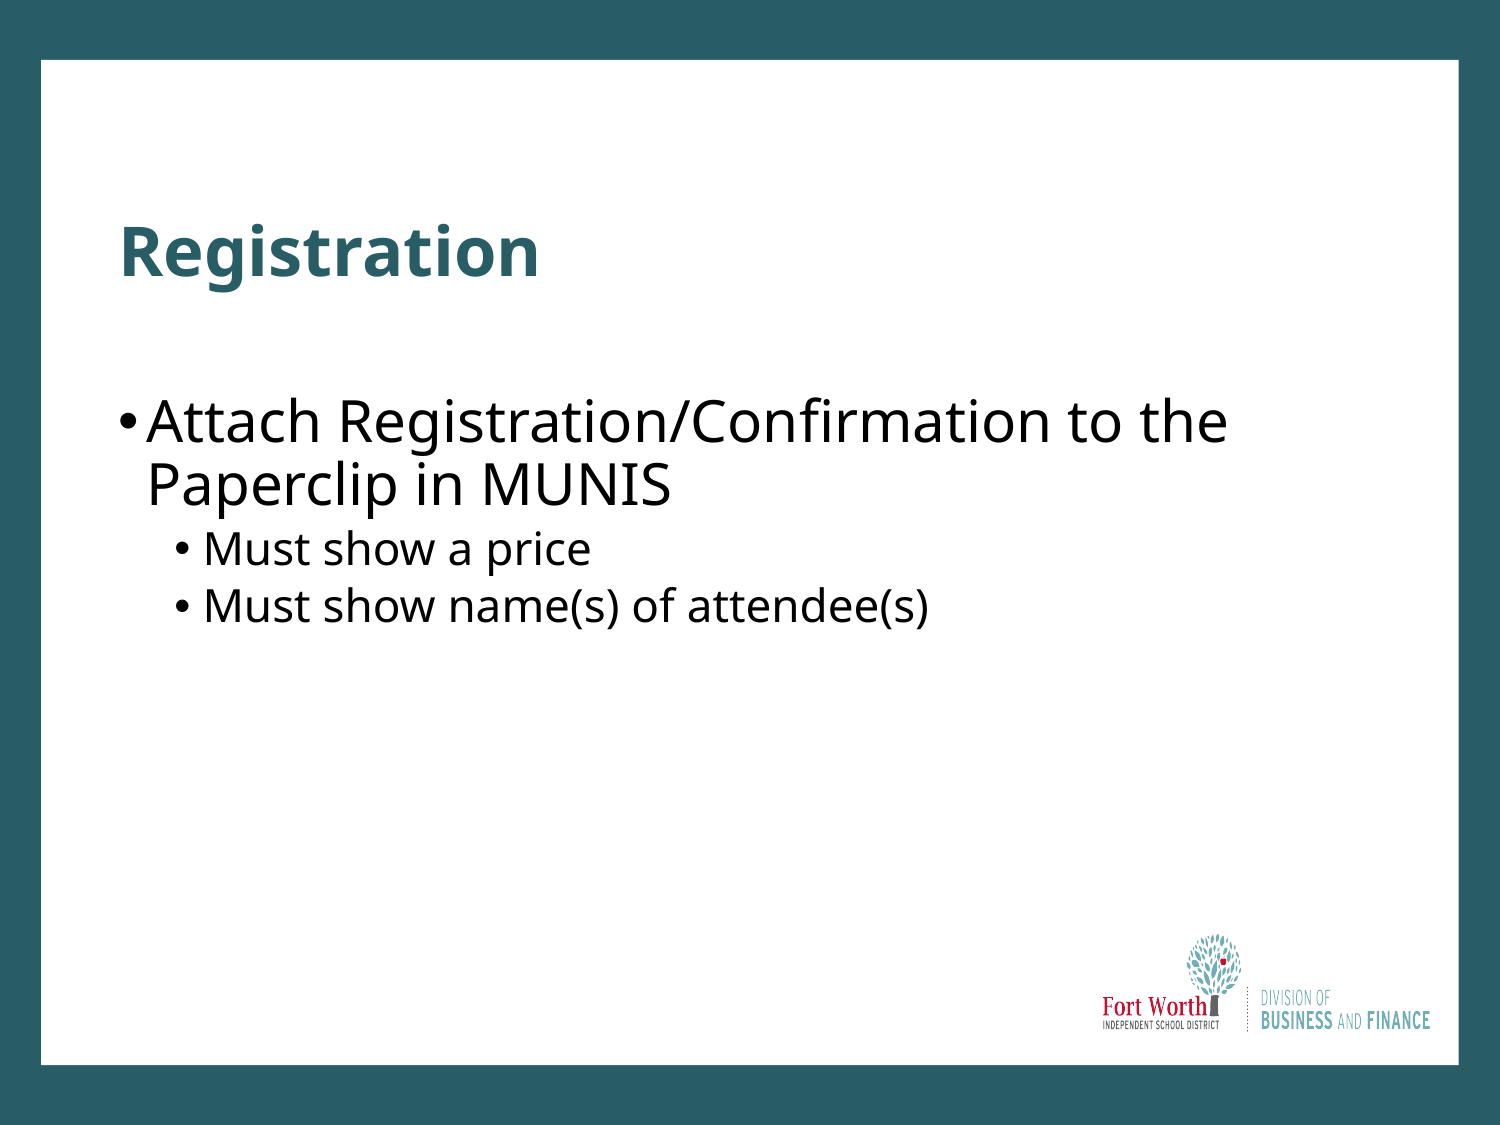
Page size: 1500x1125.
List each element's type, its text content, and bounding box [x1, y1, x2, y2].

title Registration [103, 145, 1397, 363]
picture [1092, 919, 1441, 1044]
list Attach Registration/Confirmation to the Paperclip in MUNIS Must show a price Must show name(s) of attendee(s) [103, 385, 1397, 898]
